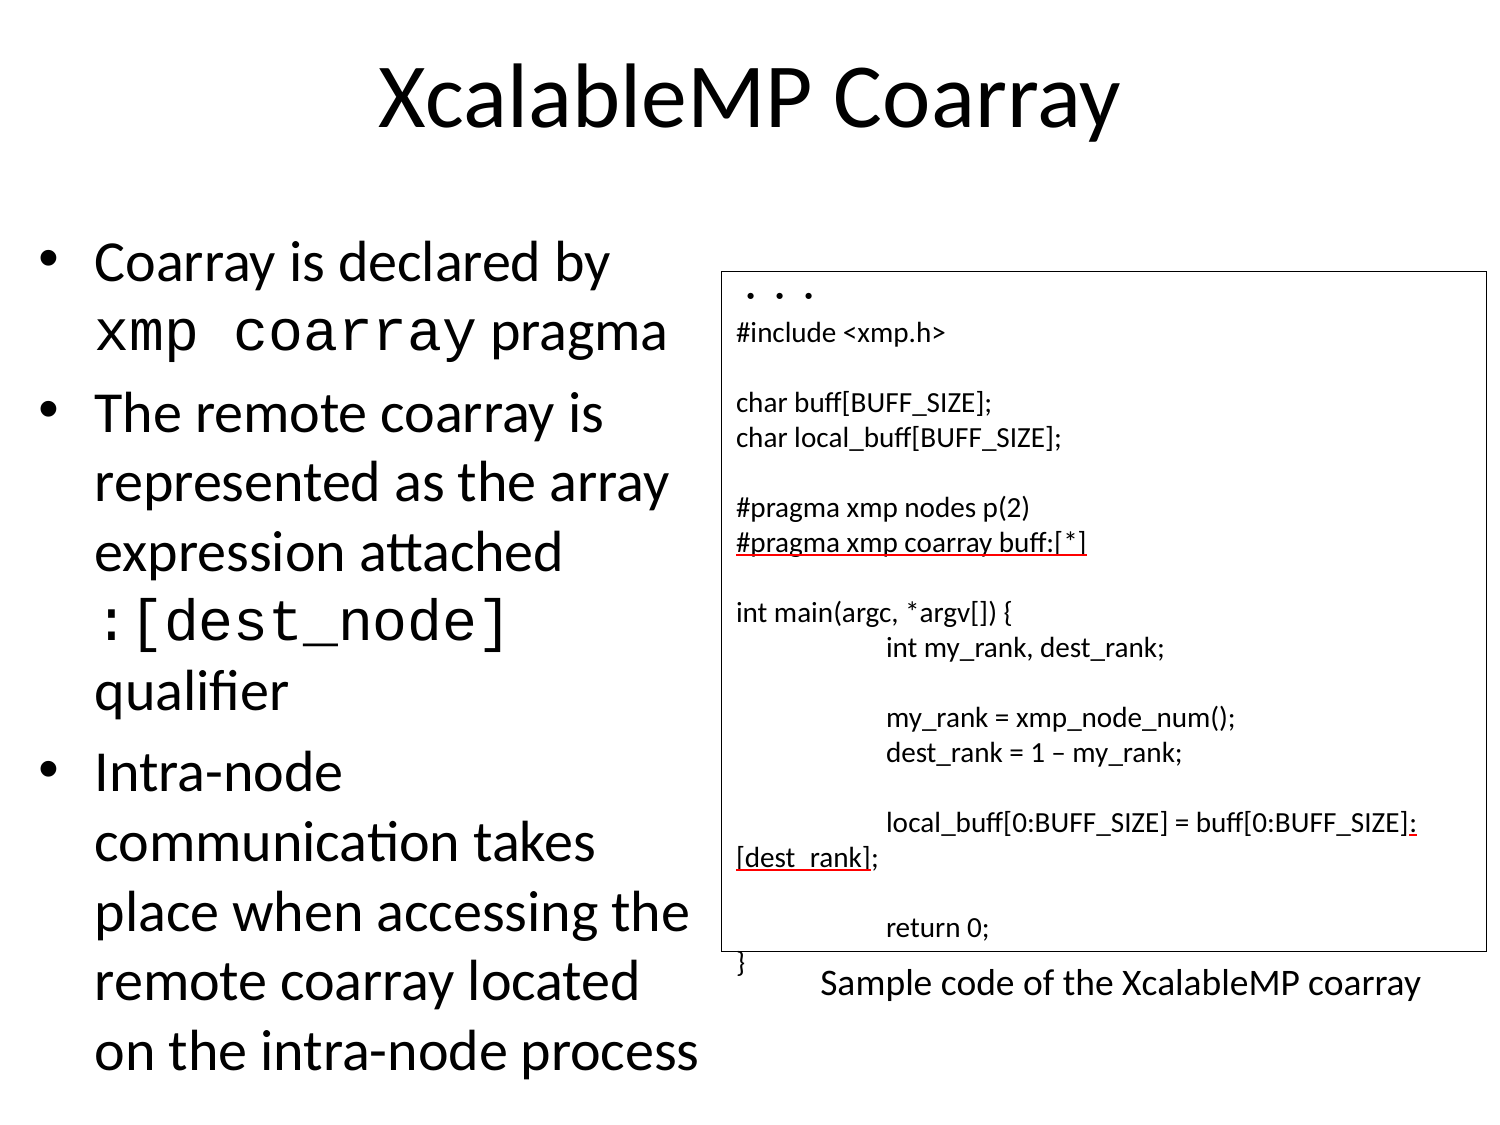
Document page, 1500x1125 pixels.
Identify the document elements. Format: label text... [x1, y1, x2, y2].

list Coarray is declared by xmp coarray pragma The remote coarray is represented as the array expression attached :[dest_node] qualifier Intra-node communication takes place when accessing the remote coarray located on the intra-node process [23, 215, 722, 1103]
text_box ・・・ #include <xmp.h> char buff[BUFF_SIZE]; char local_buff[BUFF_SIZE]; #pragma xmp nodes p(2) #pragma xmp coarray buff:[*] int main(argc, *argv[]) { int my_rank, dest_rank; my_rank = xmp_node_num(); dest_rank = 1 – my_rank; local_buff[0:BUFF_SIZE] = buff[0:BUFF_SIZE]:[dest_rank]; return 0; } [722, 271, 1487, 952]
text_box Sample code of the XcalableMP coarray [805, 950, 1437, 1011]
title XcalableMP Coarray [75, 19, 1425, 162]
